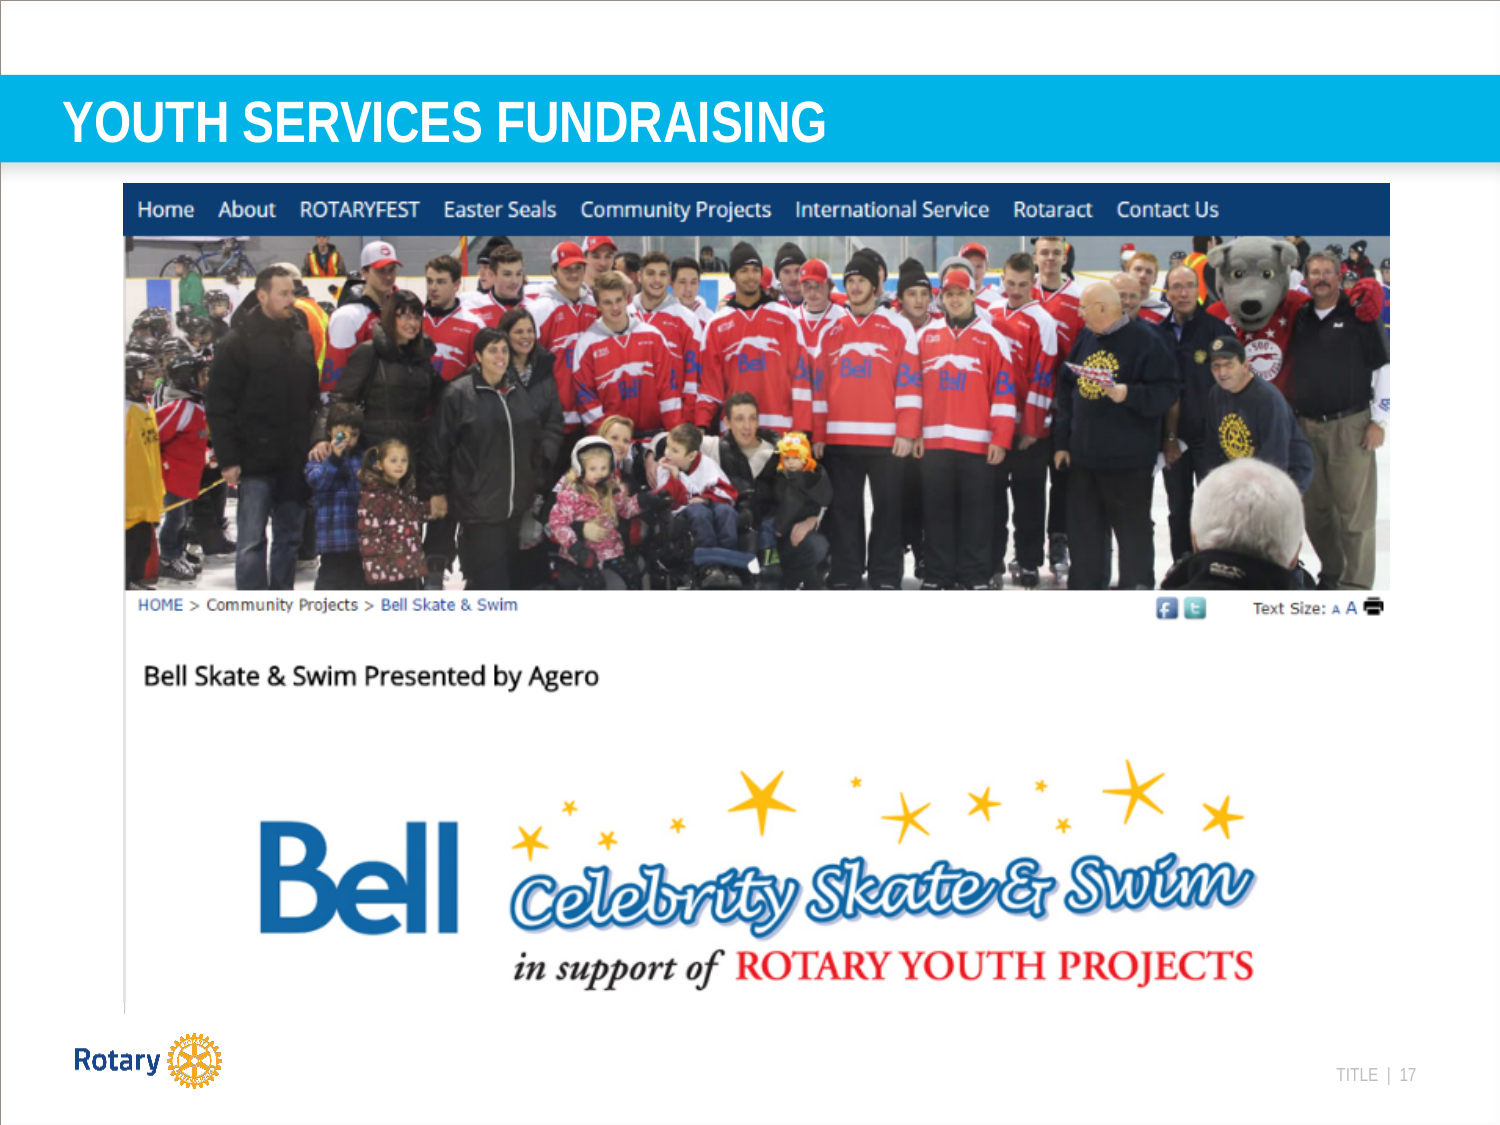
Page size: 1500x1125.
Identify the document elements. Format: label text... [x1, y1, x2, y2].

picture [75, 1033, 222, 1089]
title Youth Services Fundraising [62, 75, 1500, 163]
picture [122, 183, 1390, 1014]
